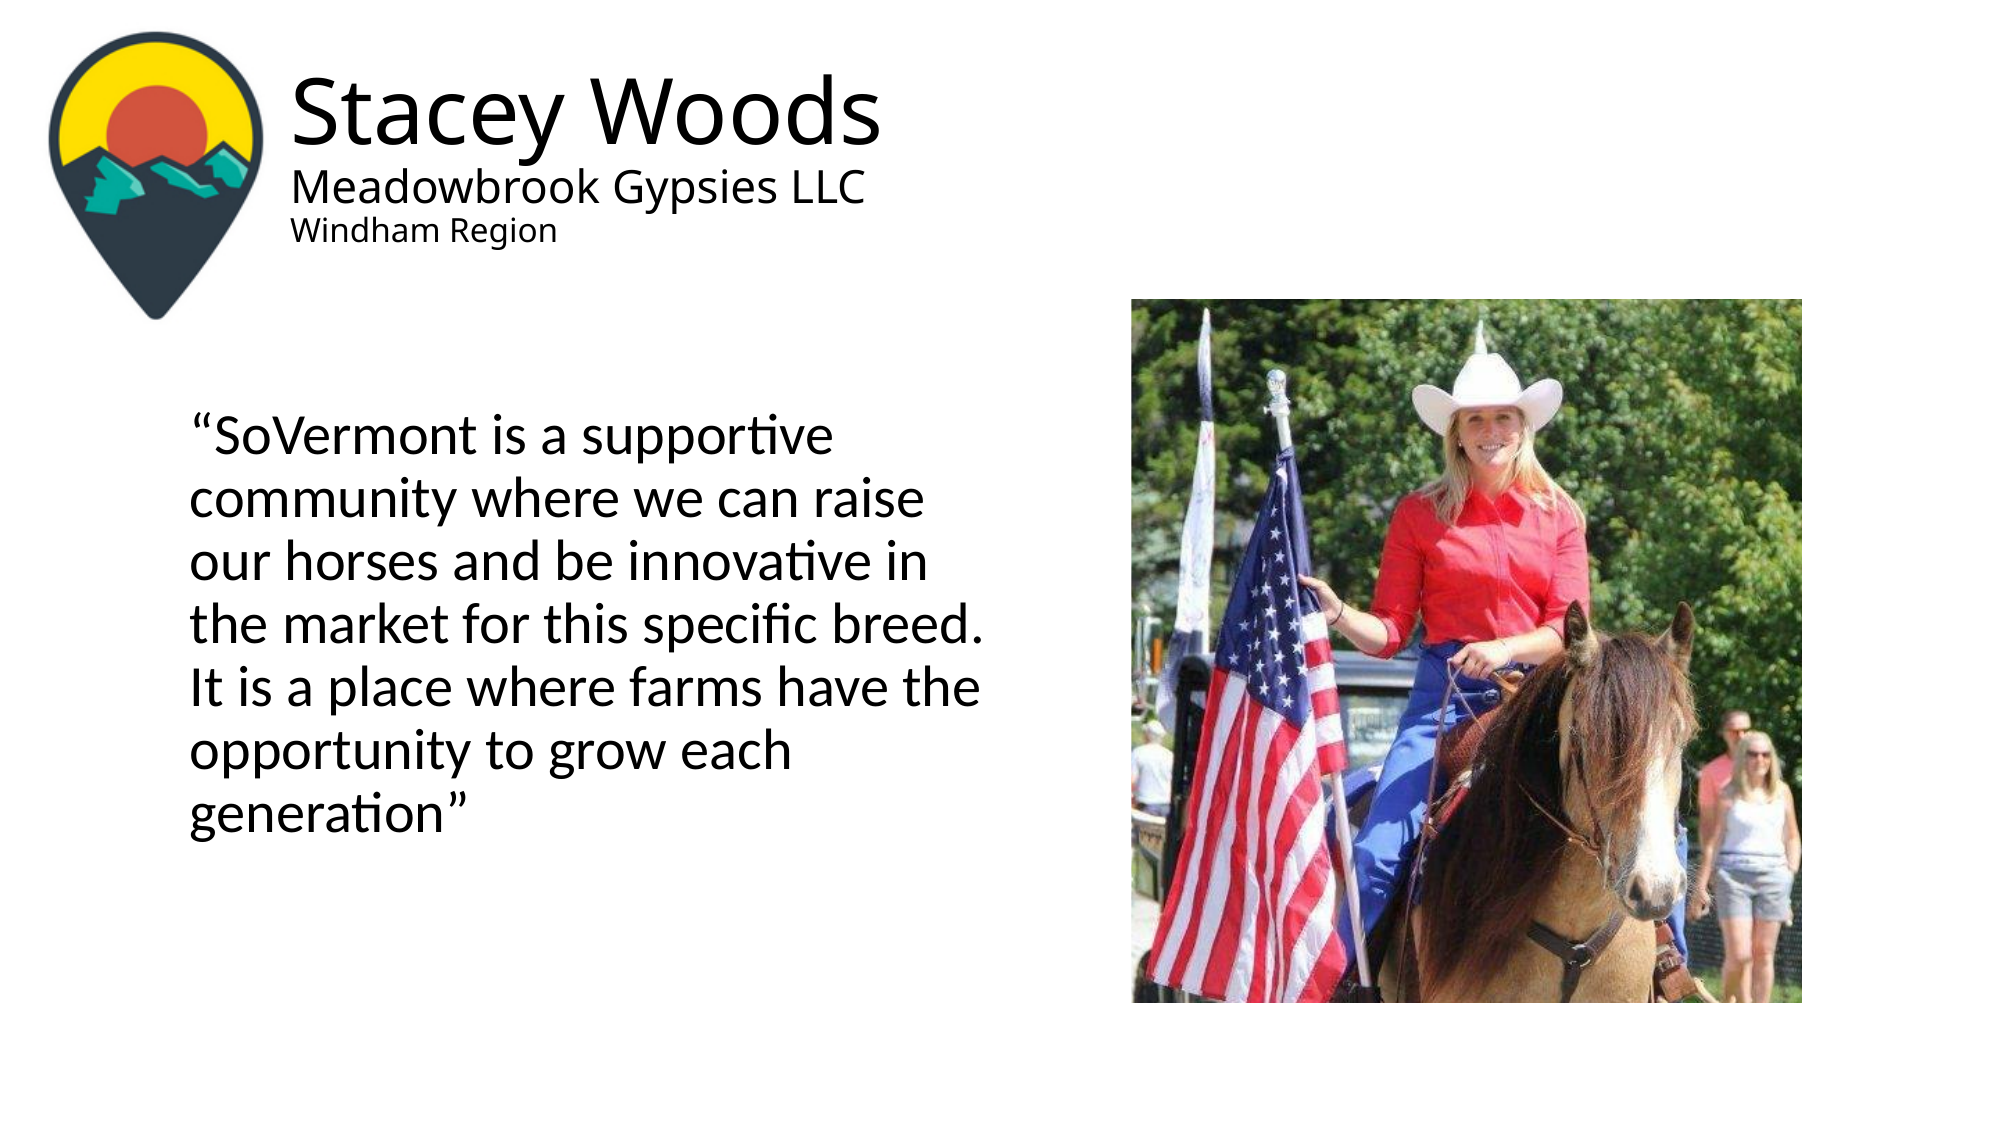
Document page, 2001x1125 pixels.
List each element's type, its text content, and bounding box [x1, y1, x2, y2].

picture [37, 14, 276, 357]
list “SoVermont is a supportive community where we can raise our horses and be innovative in the market for this specific breed. It is a place where farms have the opportunity to grow each generation” [174, 396, 1025, 1111]
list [1131, 299, 1802, 1003]
title Stacey Woods Meadowbrook Gypsies LLC Windham Region [276, 48, 2000, 266]
